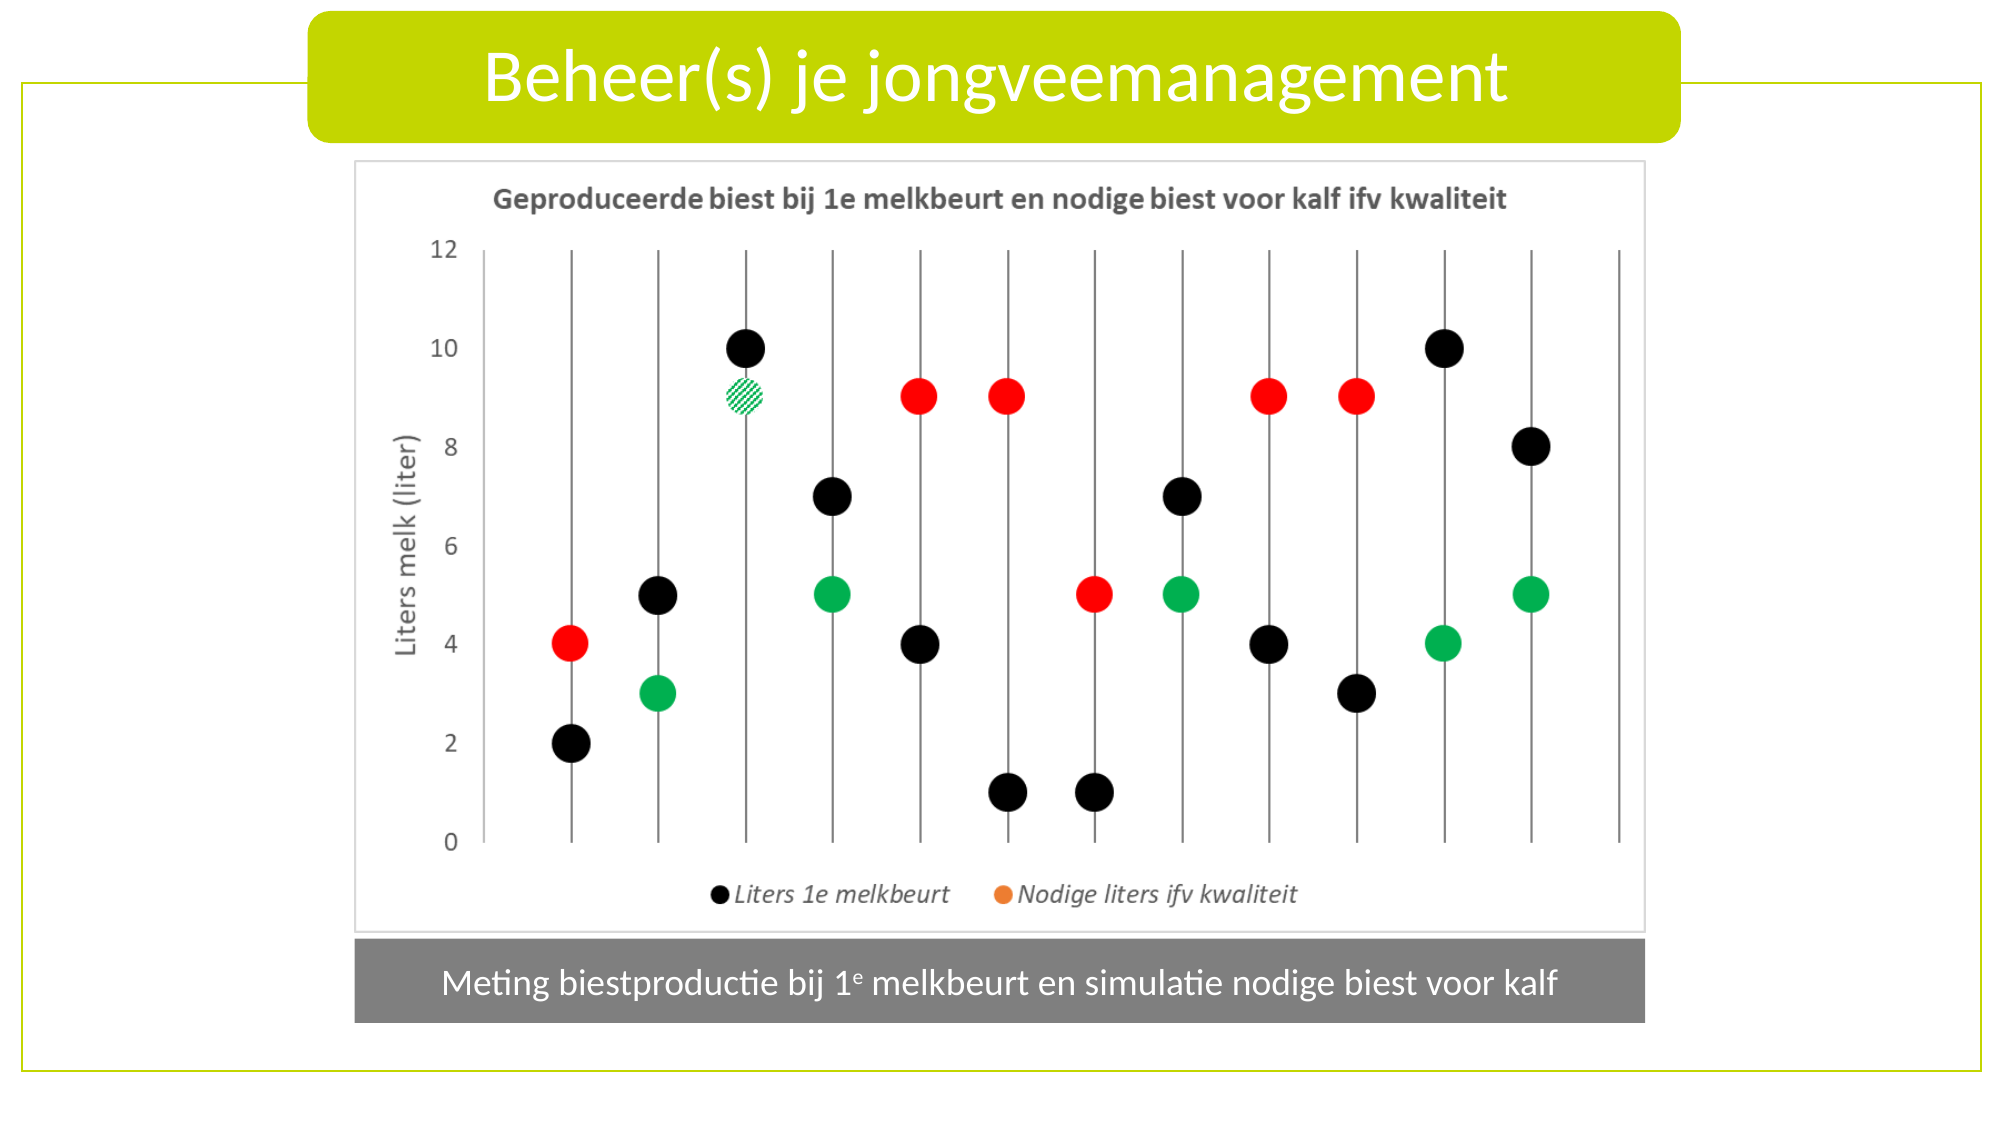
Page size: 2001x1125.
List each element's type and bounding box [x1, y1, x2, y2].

picture [354, 161, 1646, 933]
text_box [22, 12, 1982, 1114]
